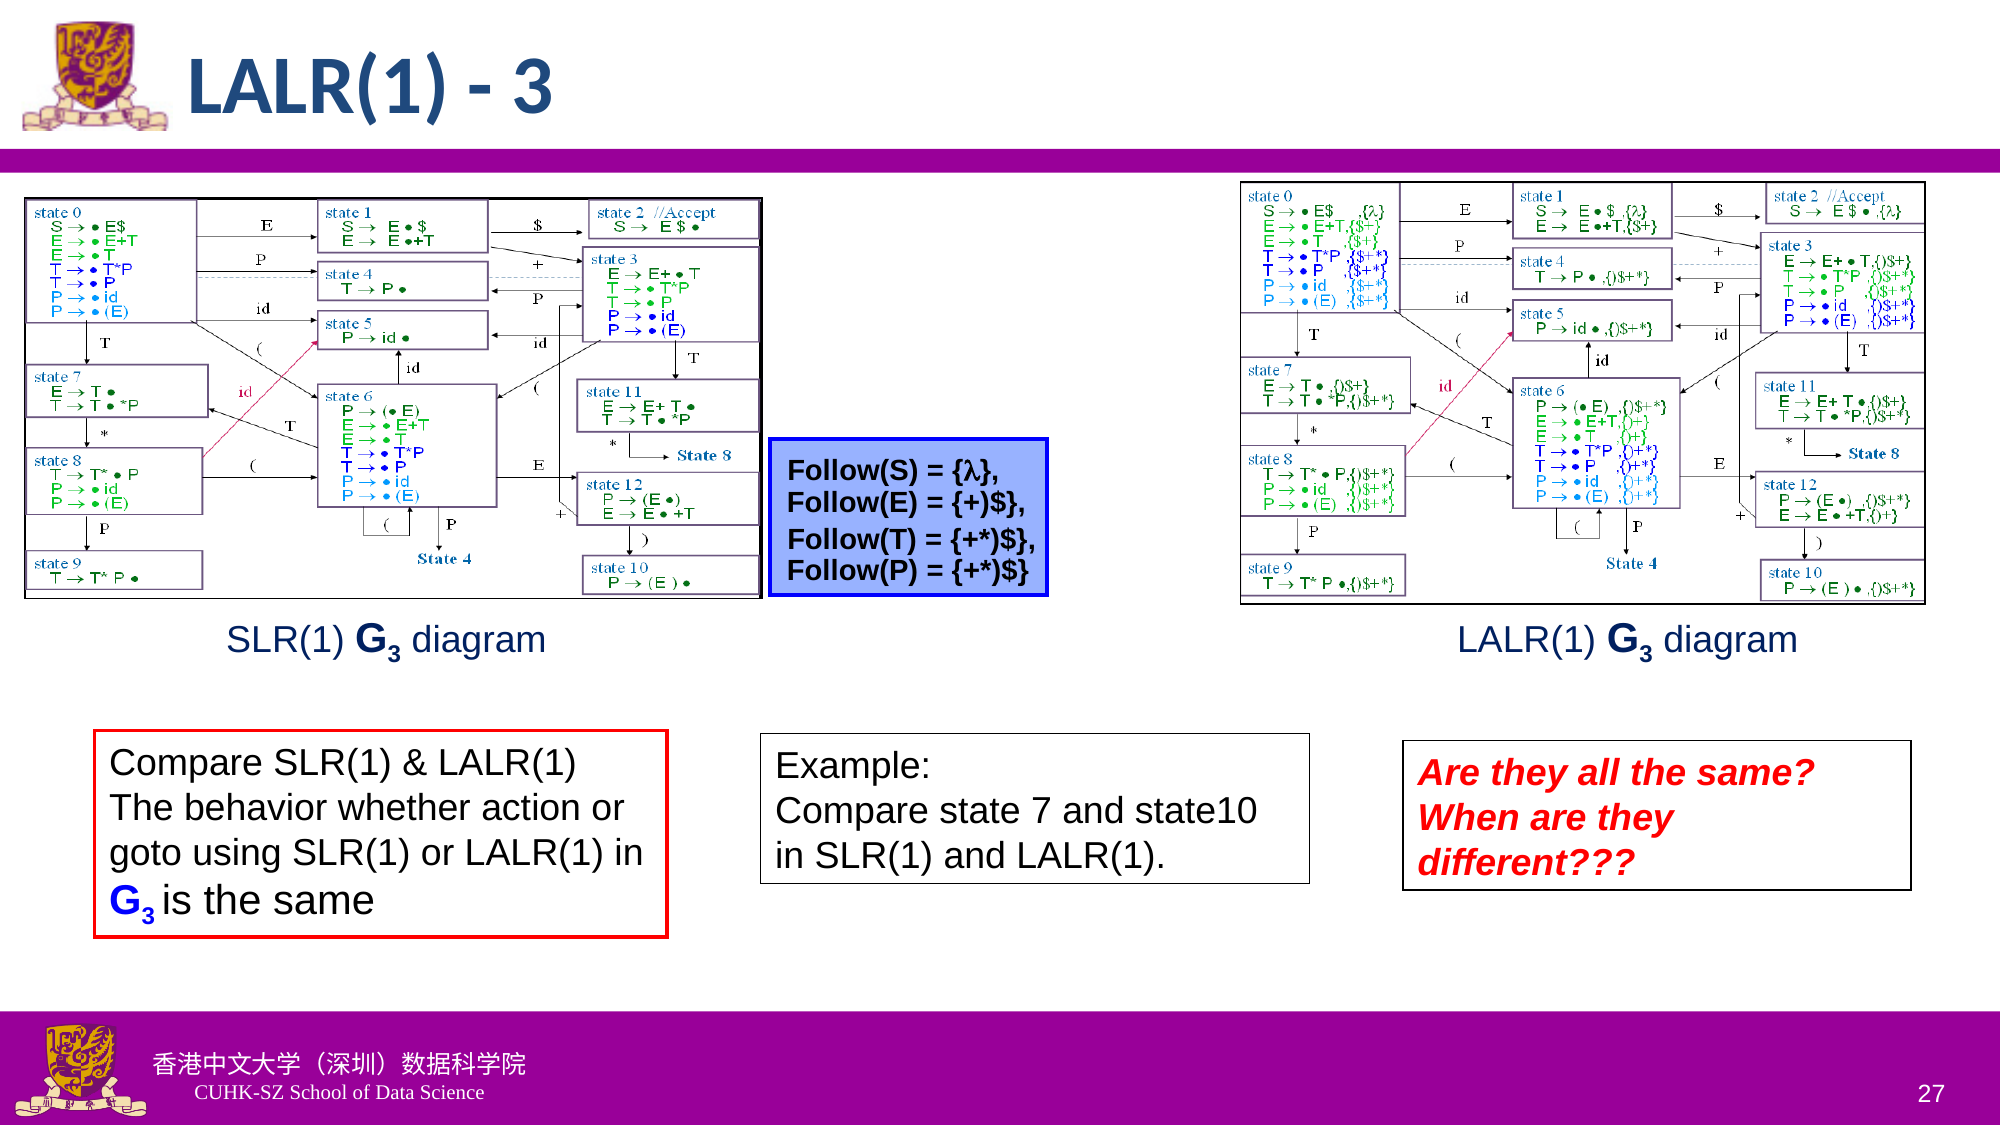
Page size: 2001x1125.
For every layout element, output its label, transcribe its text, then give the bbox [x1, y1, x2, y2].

text_box SLR(1) G3 diagram [211, 607, 576, 676]
picture [1241, 182, 1925, 604]
picture [25, 198, 762, 598]
picture [21, 20, 173, 131]
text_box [761, 401, 1076, 595]
picture [14, 1023, 149, 1117]
text_box Are they all the same? When are they different??? [1402, 740, 1911, 891]
text_box LALR(1) G3 diagram [1442, 613, 1844, 676]
text_box Compare SLR(1) & LALR(1) The behavior whether action or goto using SLR(1) or LALR(1) in G3 is the same [94, 730, 668, 938]
text_box Example: Compare state 7 and state10 in SLR(1) and LALR(1). [760, 733, 1310, 884]
title LALR(1) - 3 [171, 23, 1898, 138]
slide_number 27 [1493, 1070, 1961, 1125]
